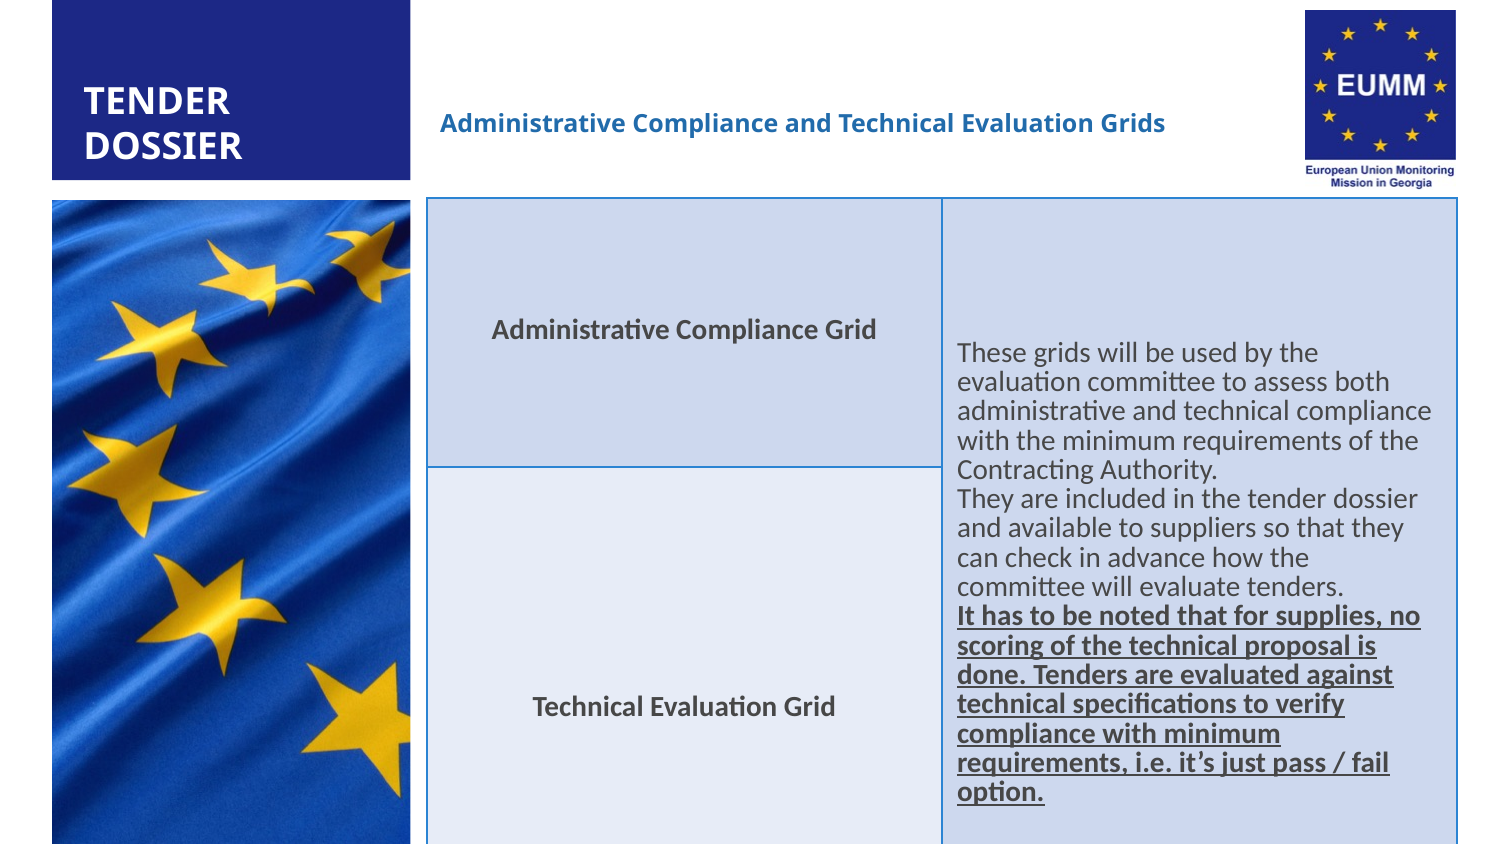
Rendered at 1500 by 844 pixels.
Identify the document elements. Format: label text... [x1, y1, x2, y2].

table_cell Technical Evaluation Grid [428, 468, 941, 844]
table_header Administrative Compliance Grid [428, 199, 941, 466]
picture [51, 199, 411, 844]
table_header These grids will be used by the evaluation committee to assess both administrative and technical compliance with the minimum requirements of the Contracting Authority. They are included in the tender dossier and available to suppliers so that they can check in advance how the committee will evaluate tenders. It has to be noted that for supplies, no scoring of the technical proposal is done. Tenders are evaluated against technical specifications to verify compliance with minimum requirements, i.e. it’s just pass / fail option. [943, 199, 1456, 844]
picture [1305, 9, 1456, 190]
title TENDER DOSSIER [68, 10, 389, 175]
text_box Administrative Compliance and Technical Evaluation Grids [425, 94, 1274, 160]
